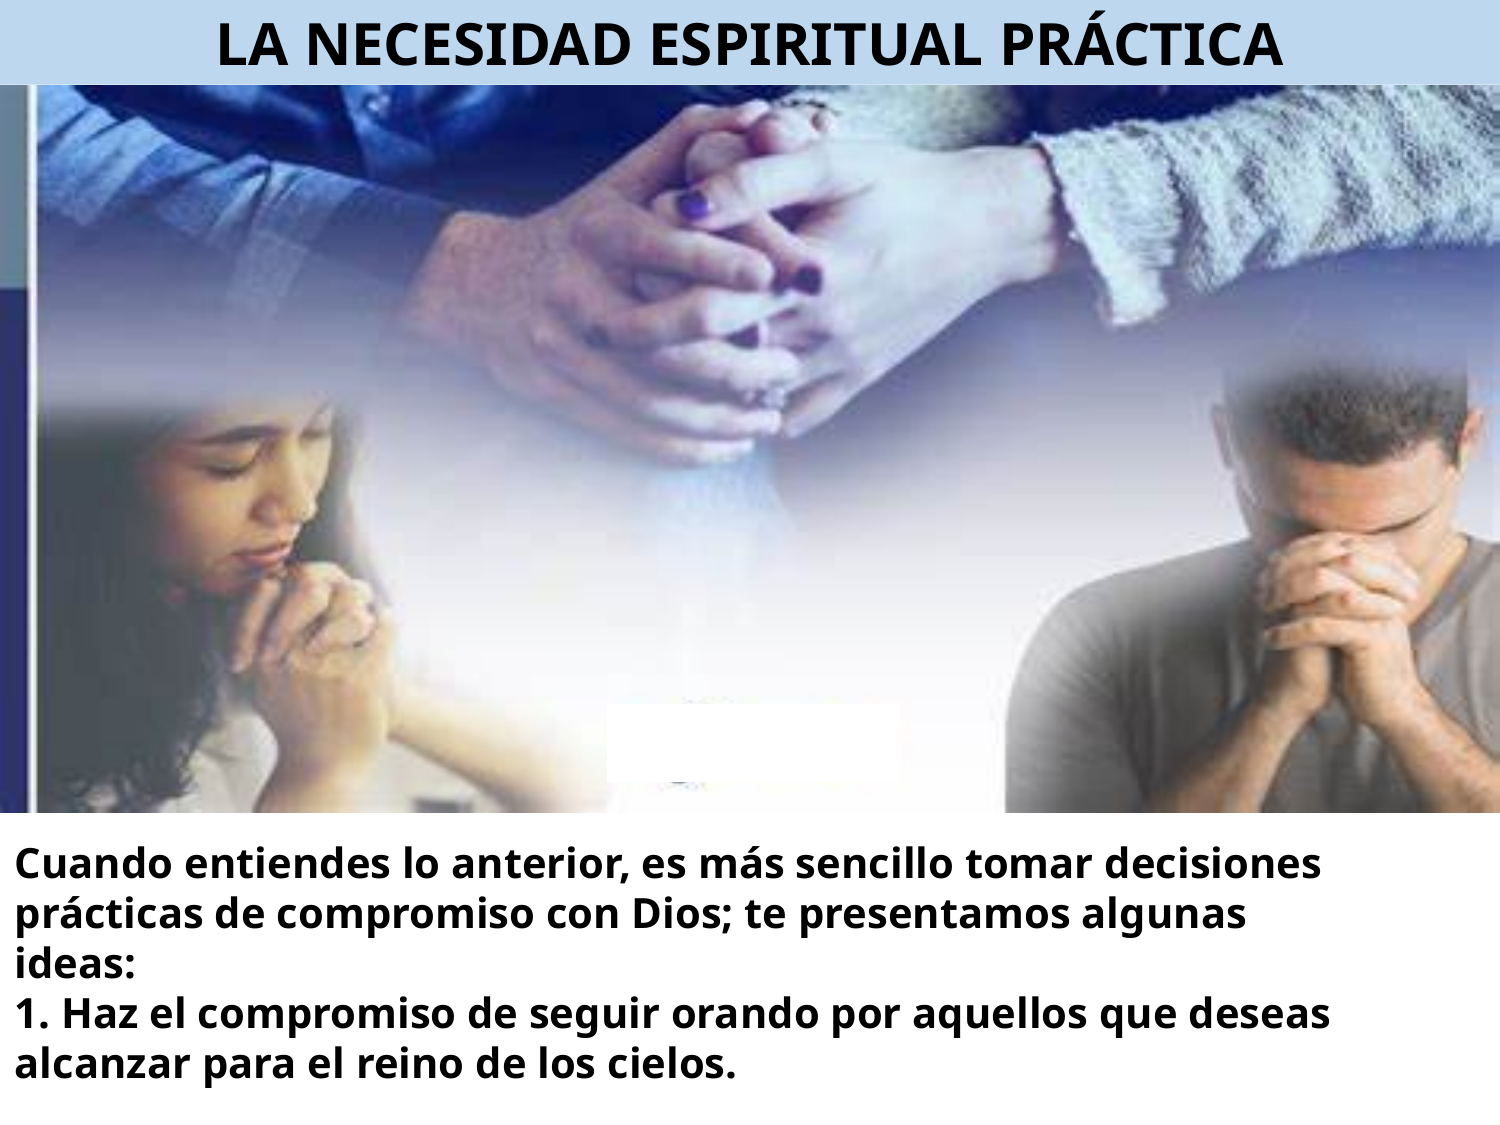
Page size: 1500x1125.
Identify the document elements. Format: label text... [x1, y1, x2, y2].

picture [0, 85, 1500, 813]
text_box LA NECESIDAD ESPIRITUAL PRÁCTICA [0, 0, 1500, 85]
text_box Cuando entiendes lo anterior, es más sencillo tomar decisiones prácticas de compromiso con Dios; te presentamos algunas ideas: 1. Haz el compromiso de seguir orando por aquellos que deseas alcanzar para el reino de los cielos. [0, 829, 1500, 1095]
